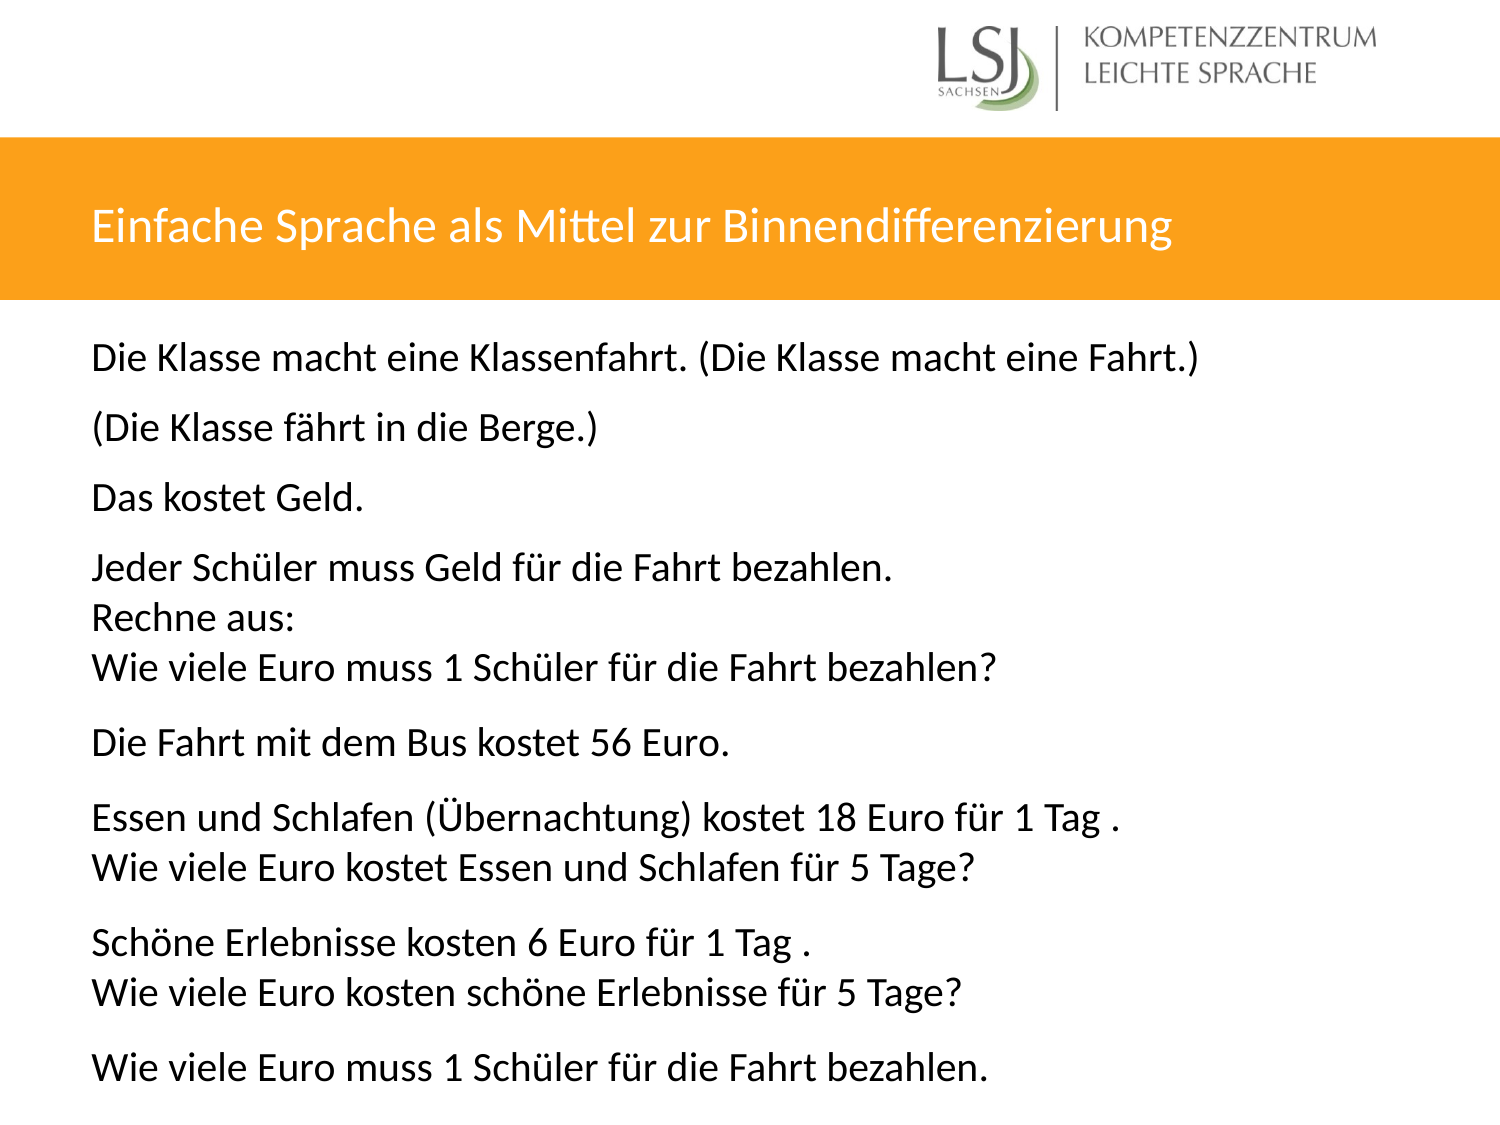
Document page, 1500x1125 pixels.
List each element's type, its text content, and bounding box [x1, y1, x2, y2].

list Die Klasse macht eine Klassenfahrt. (Die Klasse macht eine Fahrt.) (Die Klasse fährt in die Berge.) Das kostet Geld. Jeder Schüler muss Geld für die Fahrt bezahlen. Rechne aus: Wie viele Euro muss 1 Schüler für die Fahrt bezahlen? Die Fahrt mit dem Bus kostet 56 Euro. Essen und Schlafen (Übernachtung) kostet 18 Euro für 1 Tag . Wie viele Euro kostet Essen und Schlafen für 5 Tage? Schöne Erlebnisse kosten 6 Euro für 1 Tag . Wie viele Euro kosten schöne Erlebnisse für 5 Tage? Wie viele Euro muss 1 Schüler für die Fahrt bezahlen. [76, 302, 1465, 1094]
picture [938, 26, 1376, 111]
text_box Einfache Sprache als Mittel zur Binnendifferenzierung [76, 141, 1427, 303]
